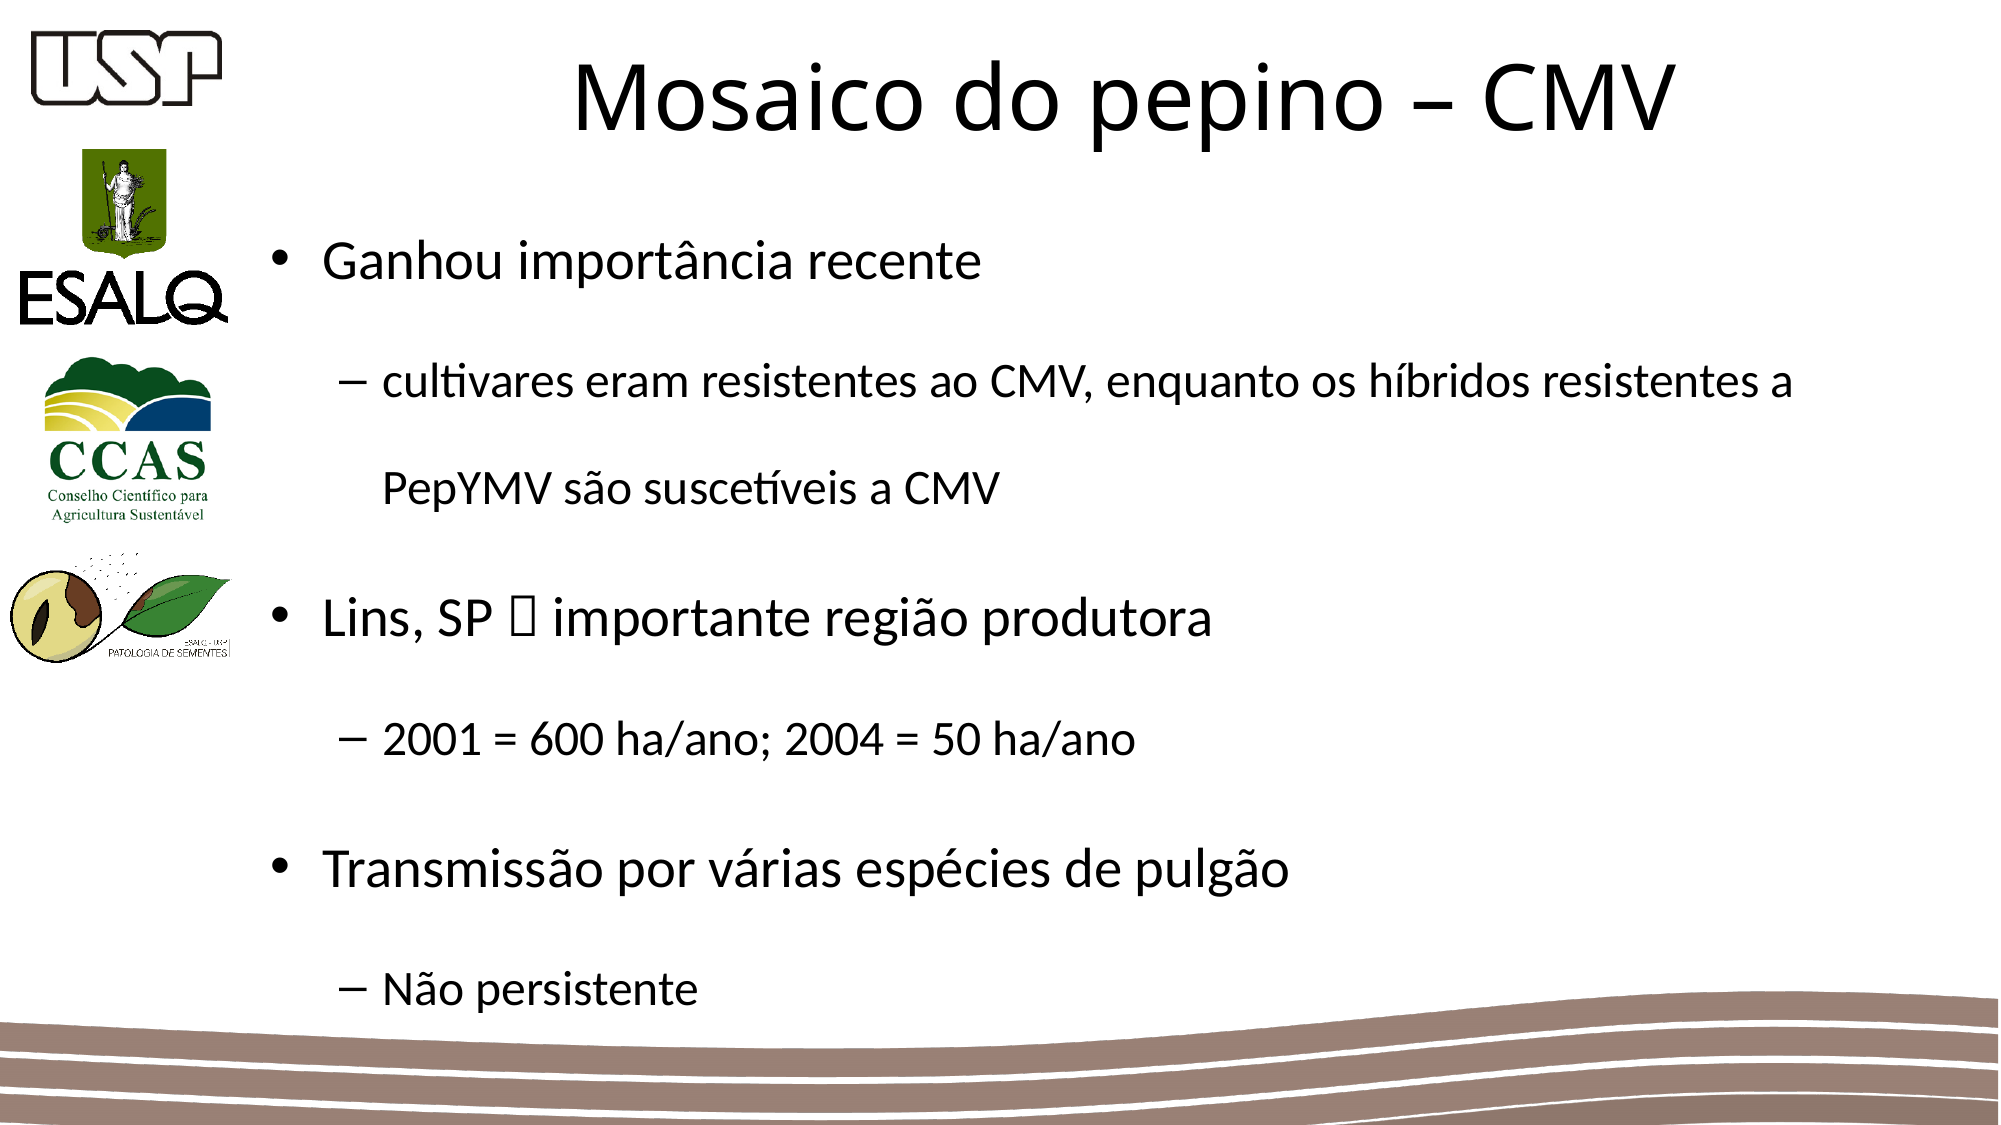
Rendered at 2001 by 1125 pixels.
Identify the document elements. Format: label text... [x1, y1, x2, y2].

list Ganhou importância recente cultivares eram resistentes ao CMV, enquanto os híbridos resistentes a PepYMV são suscetíveis a CMV Lins, SP  importante região produtora 2001 = 600 ha/ano; 2004 = 50 ha/ano Transmissão por várias espécies de pulgão Não persistente [255, 160, 1945, 1024]
text_box Mosaico do pepino – CMV [279, 0, 1969, 188]
picture [31, 30, 222, 106]
picture [20, 149, 228, 325]
picture [20, 353, 233, 527]
picture [10, 553, 234, 668]
